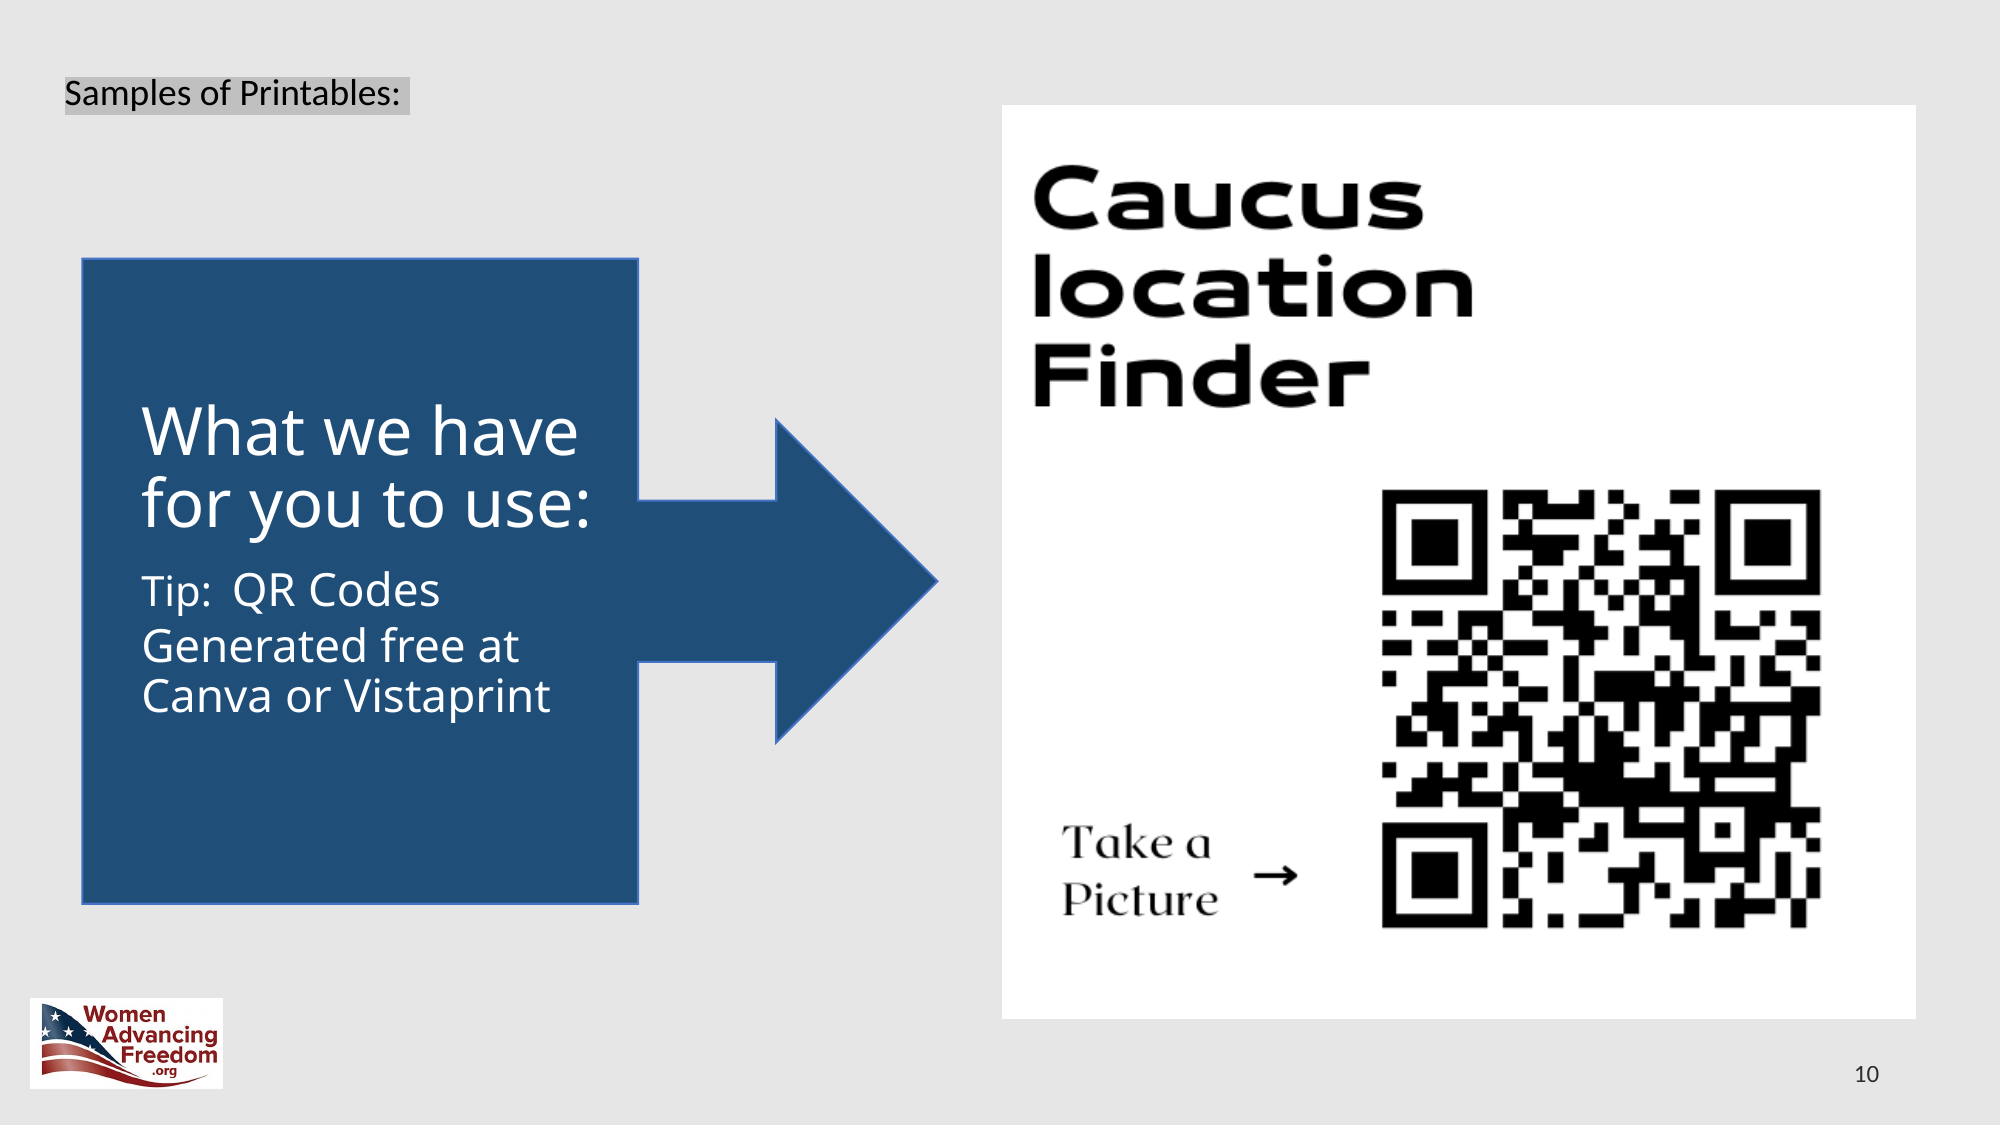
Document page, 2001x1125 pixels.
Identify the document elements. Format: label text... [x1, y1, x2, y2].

title What we have for you to use: Tip: QR Codes Generated free at Canva or Vistaprint [126, 350, 611, 770]
text_box [81, 257, 939, 905]
text_box Samples of Printables: [49, 60, 425, 121]
picture [30, 998, 223, 1089]
picture [1002, 105, 1916, 1020]
slide_number 10 [1810, 1042, 1895, 1103]
